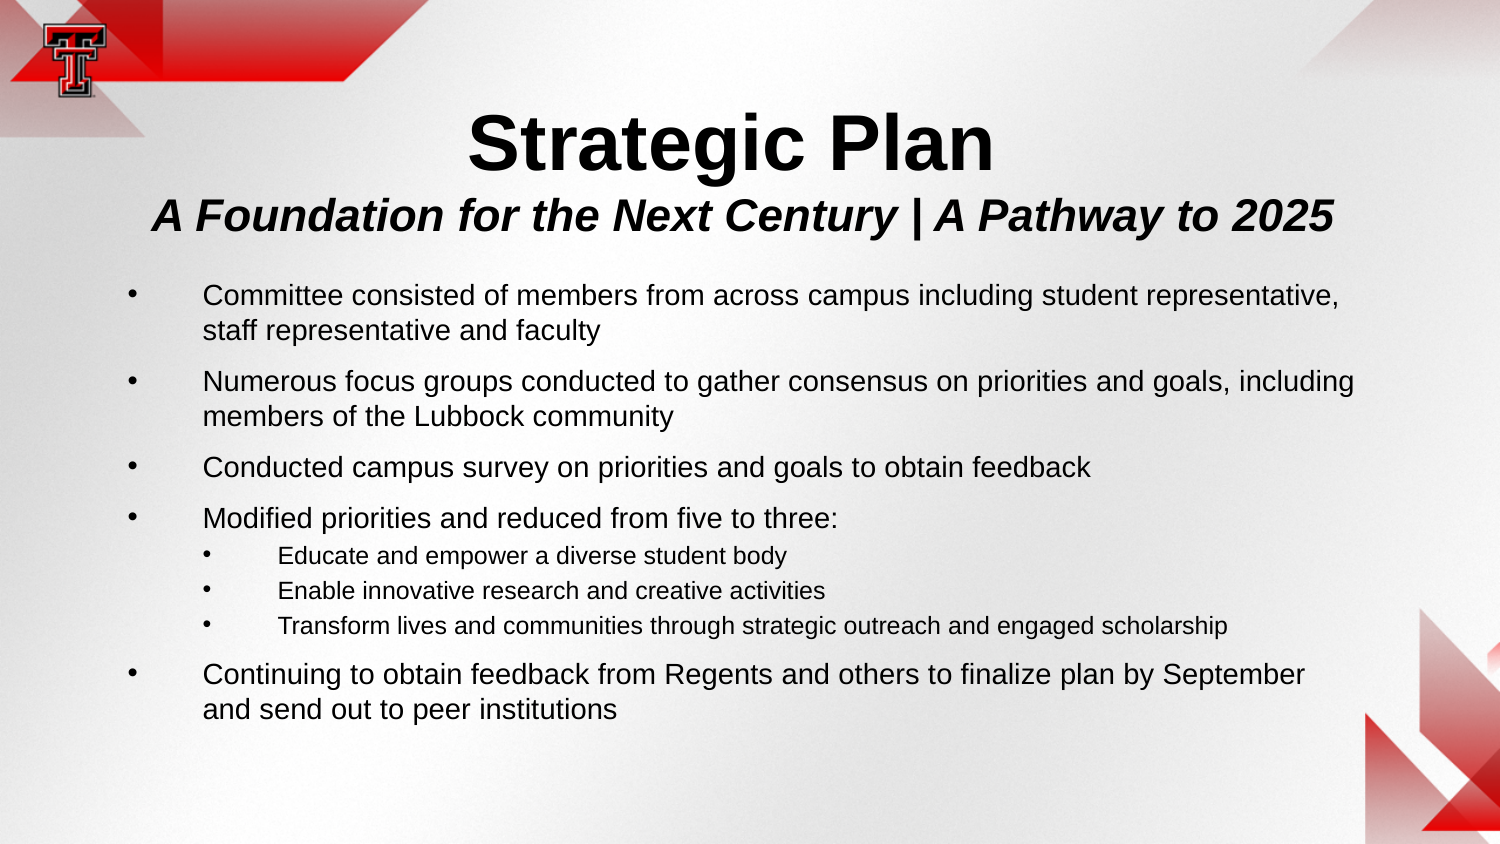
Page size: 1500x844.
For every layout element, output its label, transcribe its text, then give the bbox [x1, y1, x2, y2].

picture [0, 0, 1500, 844]
title Strategic Plan A Foundation for the Next Century | A Pathway to 2025 [105, 75, 1381, 257]
subtitle Committee consisted of members from across campus including student representative, staff representative and faculty Numerous focus groups conducted to gather consensus on priorities and goals, including members of the Lubbock community Conducted campus survey on priorities and goals to obtain feedback Modified priorities and reduced from five to three: Educate and empower a diverse student body Enable innovative research and creative activities Transform lives and communities through strategic outreach and engaged scholarship Continuing to obtain feedback from Regents and others to finalize plan by September and send out to peer institutions [112, 268, 1374, 817]
